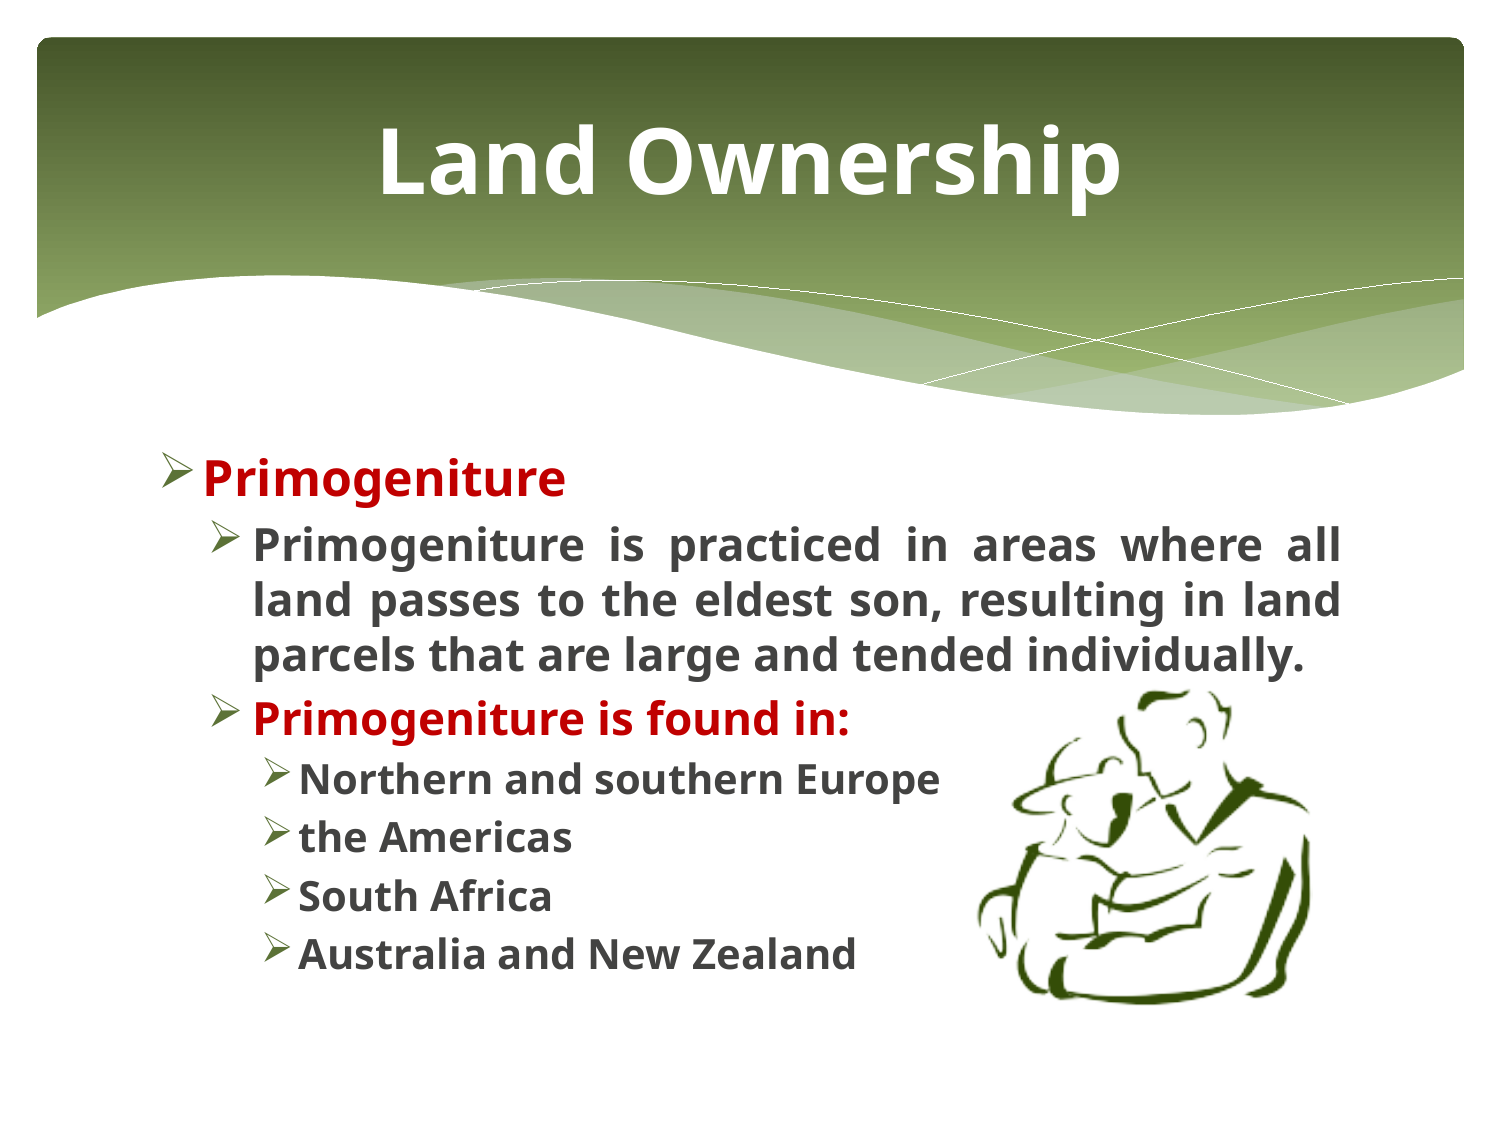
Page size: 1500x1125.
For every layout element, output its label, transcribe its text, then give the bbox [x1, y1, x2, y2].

picture [974, 686, 1313, 1008]
title Land Ownership [74, 55, 1426, 262]
list Primogeniture Primogeniture is practiced in areas where all land passes to the eldest son, resulting in land parcels that are large and tended individually. Primogeniture is found in: Northern and southern Europe the Americas South Africa Australia and New Zealand [142, 438, 1359, 1006]
